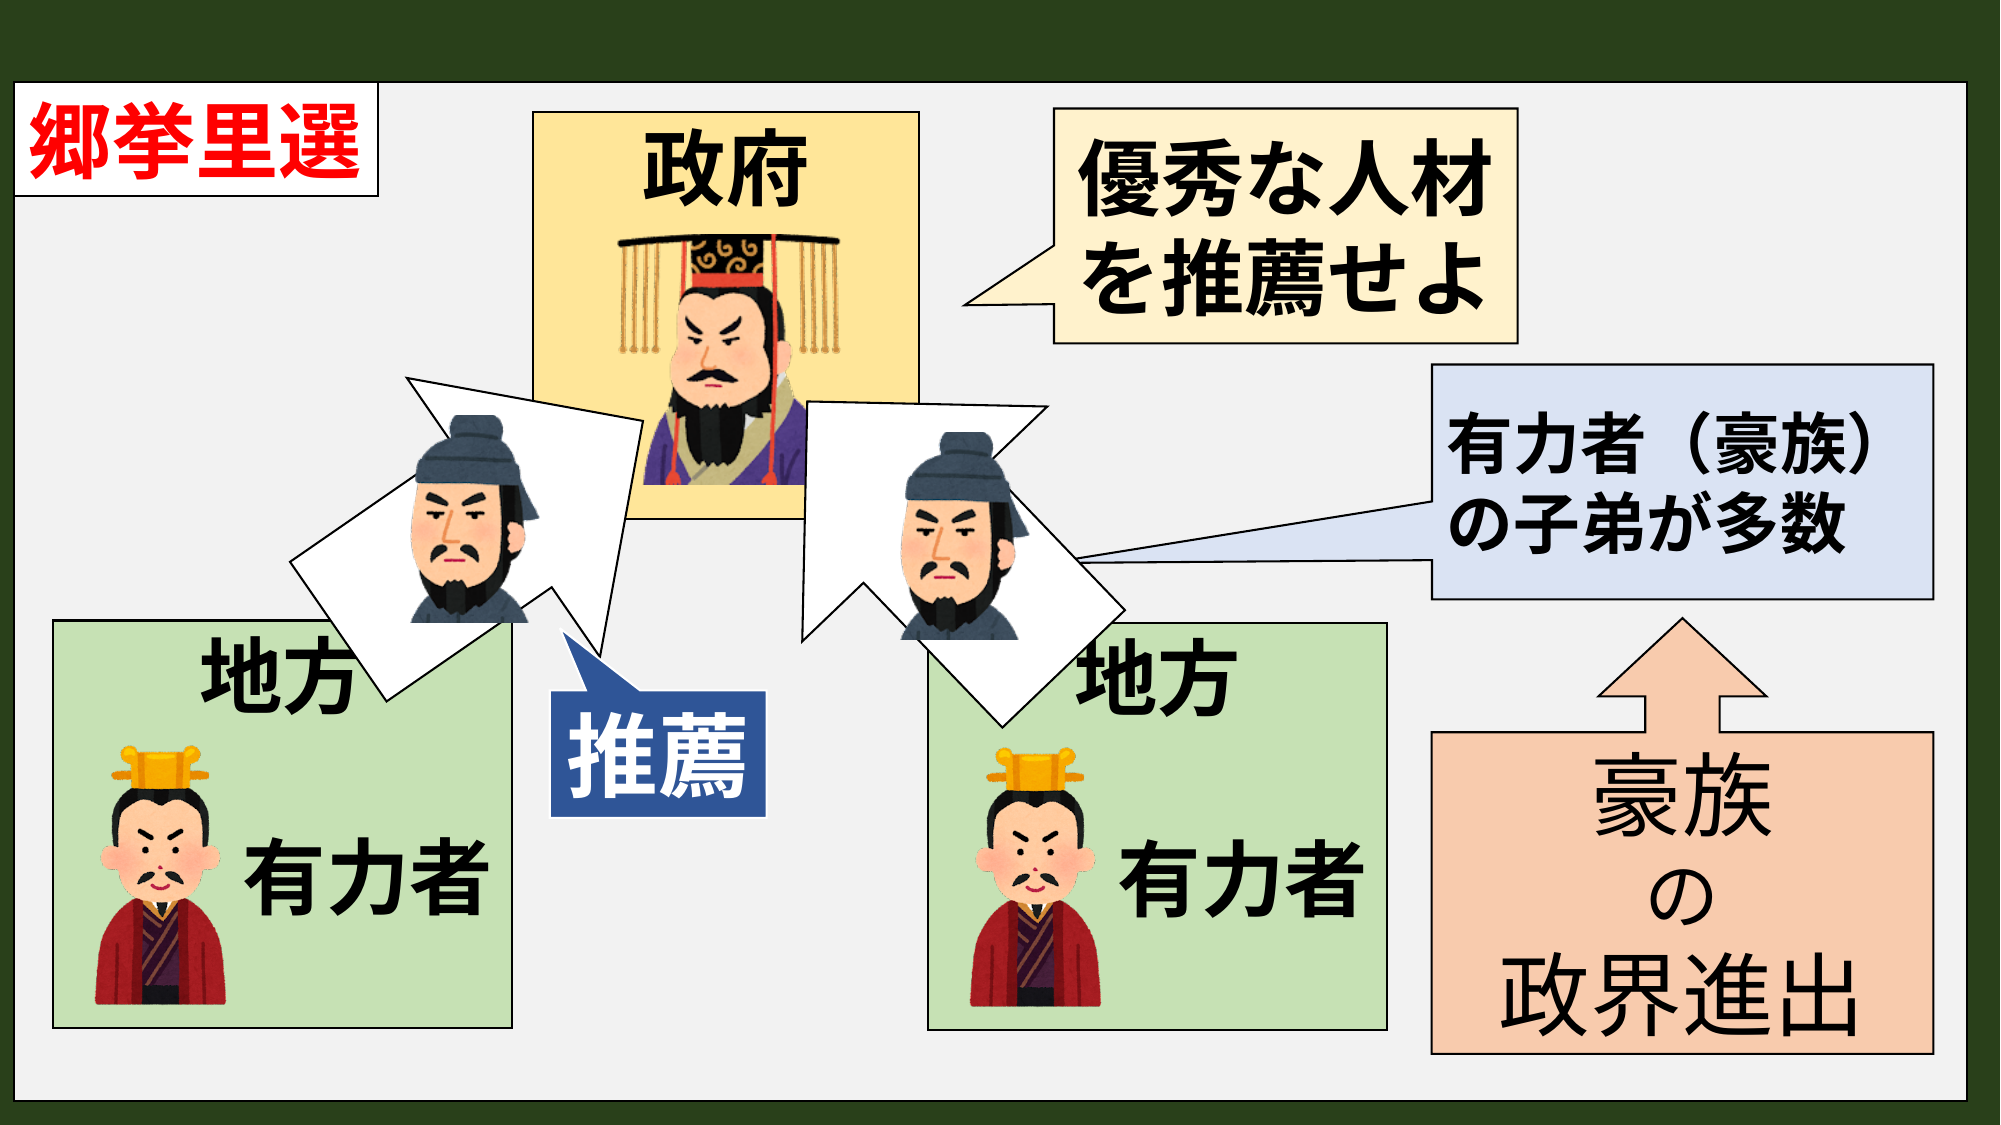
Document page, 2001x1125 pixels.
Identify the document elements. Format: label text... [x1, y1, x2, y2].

text_box 郷挙里選 [13, 81, 379, 197]
text_box 豪族 の 政界進出 [1430, 616, 1935, 1055]
text_box 推薦 [548, 627, 768, 819]
picture [362, 415, 570, 623]
picture [928, 743, 1142, 1013]
text_box 有力者 [267, 817, 538, 933]
text_box [288, 510, 502, 703]
picture [53, 741, 267, 1011]
picture [598, 234, 848, 485]
text_box [13, 81, 1968, 1102]
text_box 有力者（豪族）の子弟が多数 [1077, 363, 1935, 601]
text_box 優秀な人材を推薦せよ [961, 107, 1519, 345]
text_box 地方 [52, 619, 513, 1029]
text_box 政府 [627, 485, 804, 520]
text_box 有力者 [1141, 820, 1413, 935]
picture [852, 432, 1060, 641]
text_box [917, 540, 1127, 730]
text_box [404, 376, 633, 658]
text_box 政府 [532, 111, 920, 411]
text_box [801, 401, 1050, 644]
text_box 地方 [927, 622, 1388, 1031]
